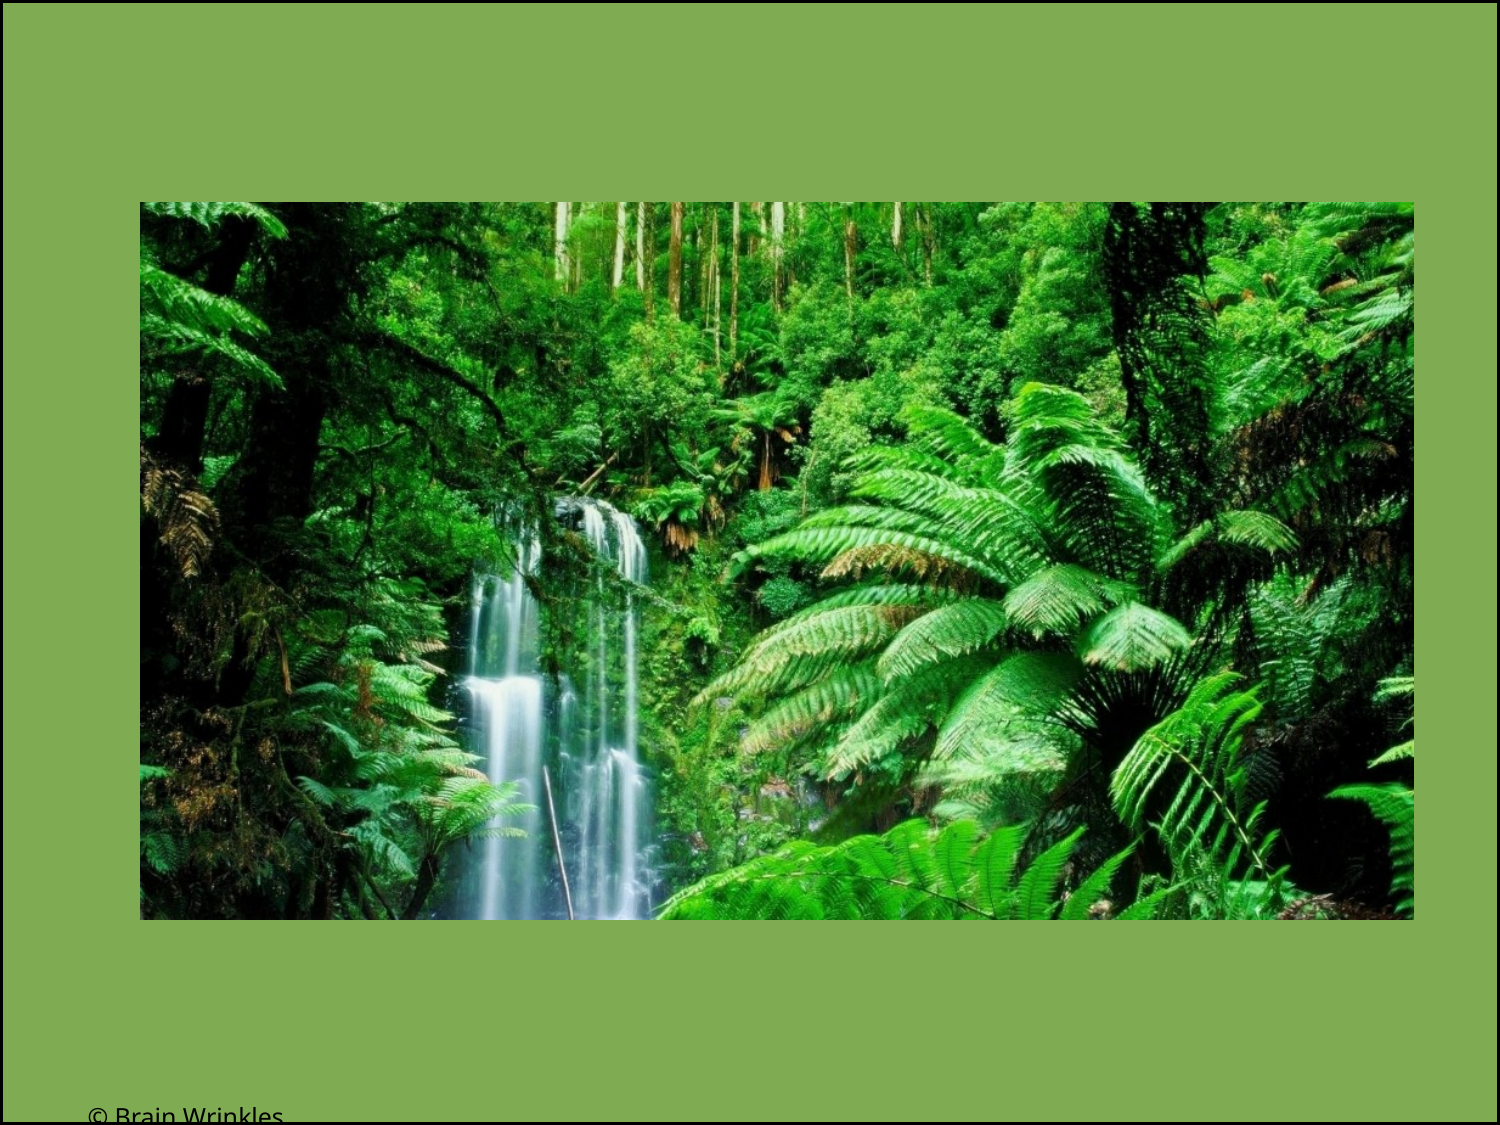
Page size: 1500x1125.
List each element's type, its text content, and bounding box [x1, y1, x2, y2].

text_box [0, 0, 1500, 1125]
text_box © Brain Wrinkles [72, 1093, 508, 1125]
picture [140, 202, 1414, 920]
